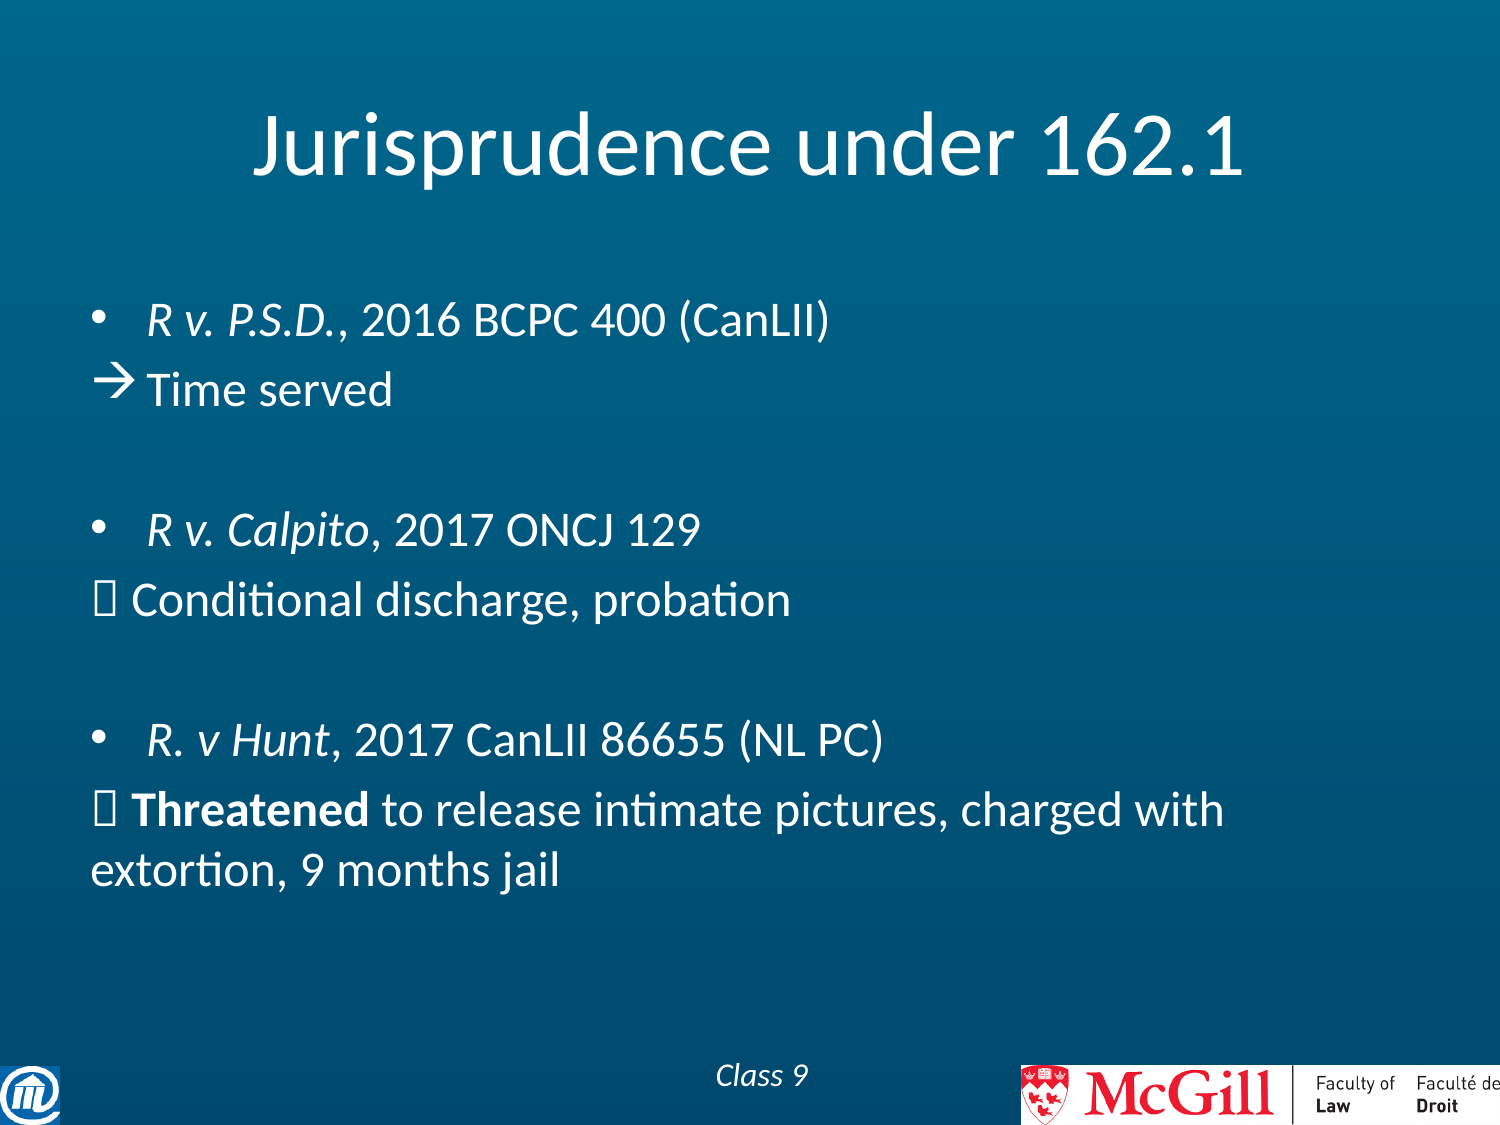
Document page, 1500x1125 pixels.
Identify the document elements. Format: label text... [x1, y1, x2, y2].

picture [1022, 1066, 1500, 1125]
list R v. P.S.D., 2016 BCPC 400 (CanLII) Time served R v. Calpito, 2017 ONCJ 129  Conditional discharge, probation R. v Hunt, 2017 CanLII 86655 (NL PC)  Threatened to release intimate pictures, charged with extortion, 9 months jail [75, 278, 1425, 1005]
picture [0, 1067, 59, 1125]
footer Class 9 [490, 1042, 1034, 1103]
title Jurisprudence under 162.1 [75, 45, 1425, 233]
